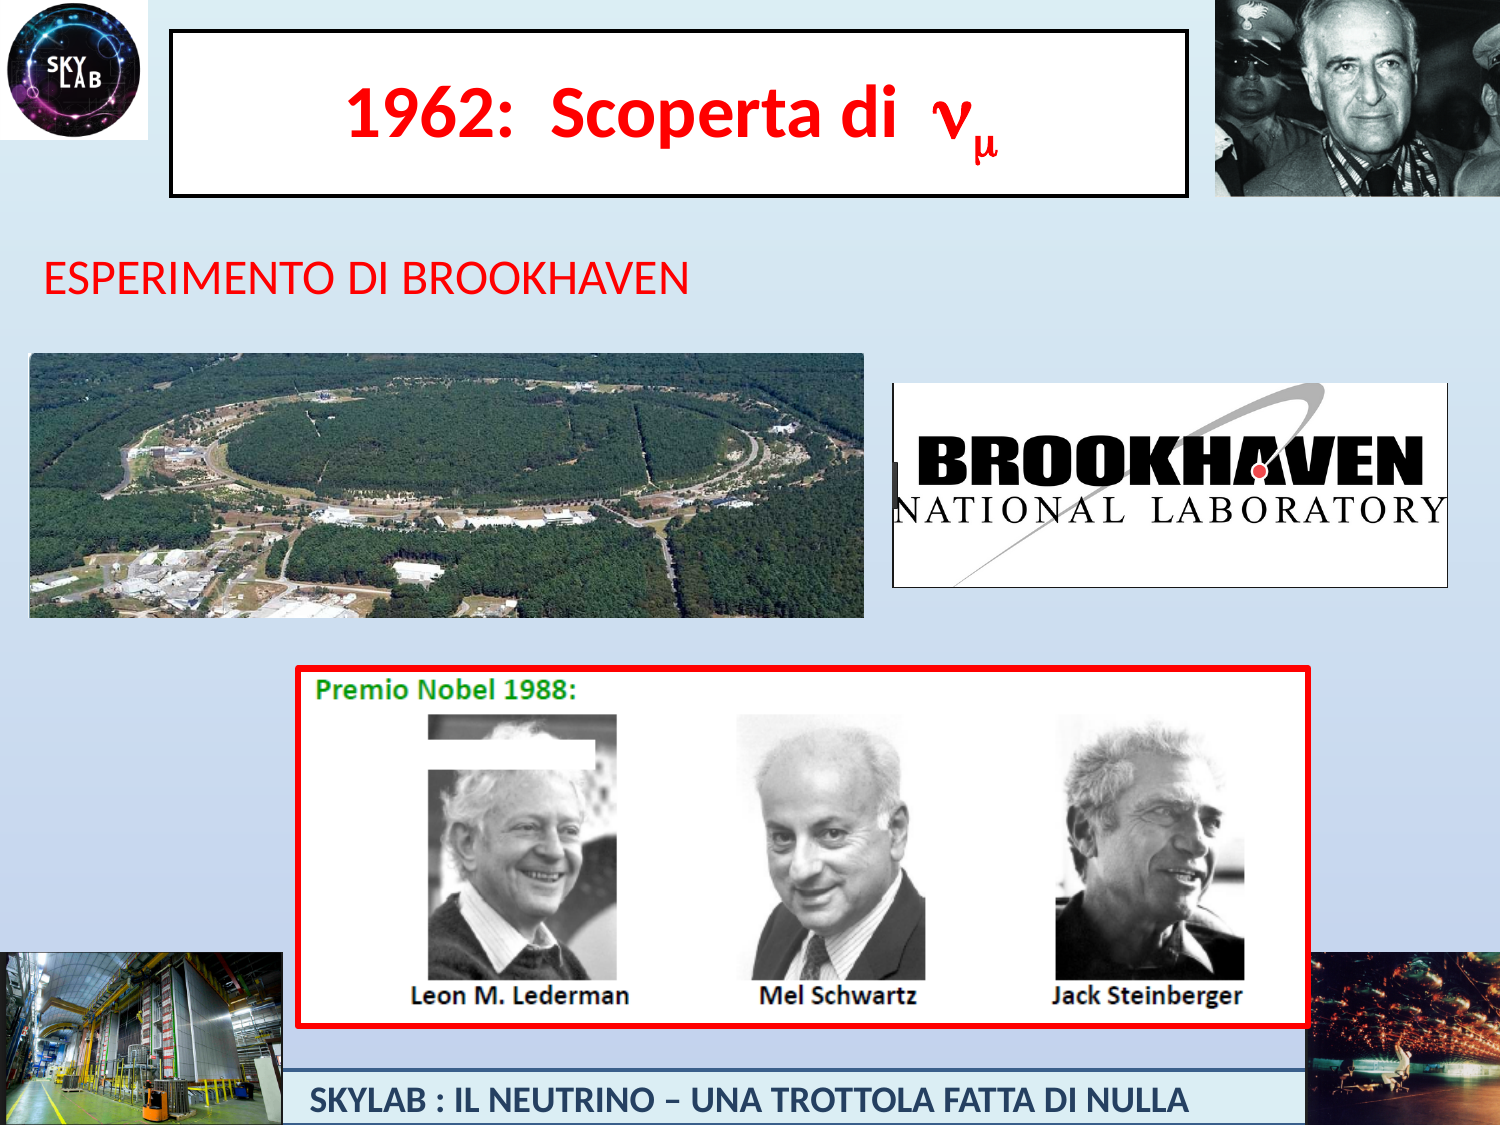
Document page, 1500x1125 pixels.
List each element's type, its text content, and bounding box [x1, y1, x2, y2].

text_box ESPERIMENTO DI BROOKHAVEN [28, 236, 1057, 312]
picture [0, 952, 283, 1125]
picture [891, 383, 1448, 588]
picture [0, 0, 148, 140]
picture [28, 353, 865, 618]
picture [1305, 952, 1500, 1125]
title 1962: Scoperta di  [169, 29, 1189, 198]
picture [300, 671, 1306, 1024]
picture [1215, 0, 1500, 197]
